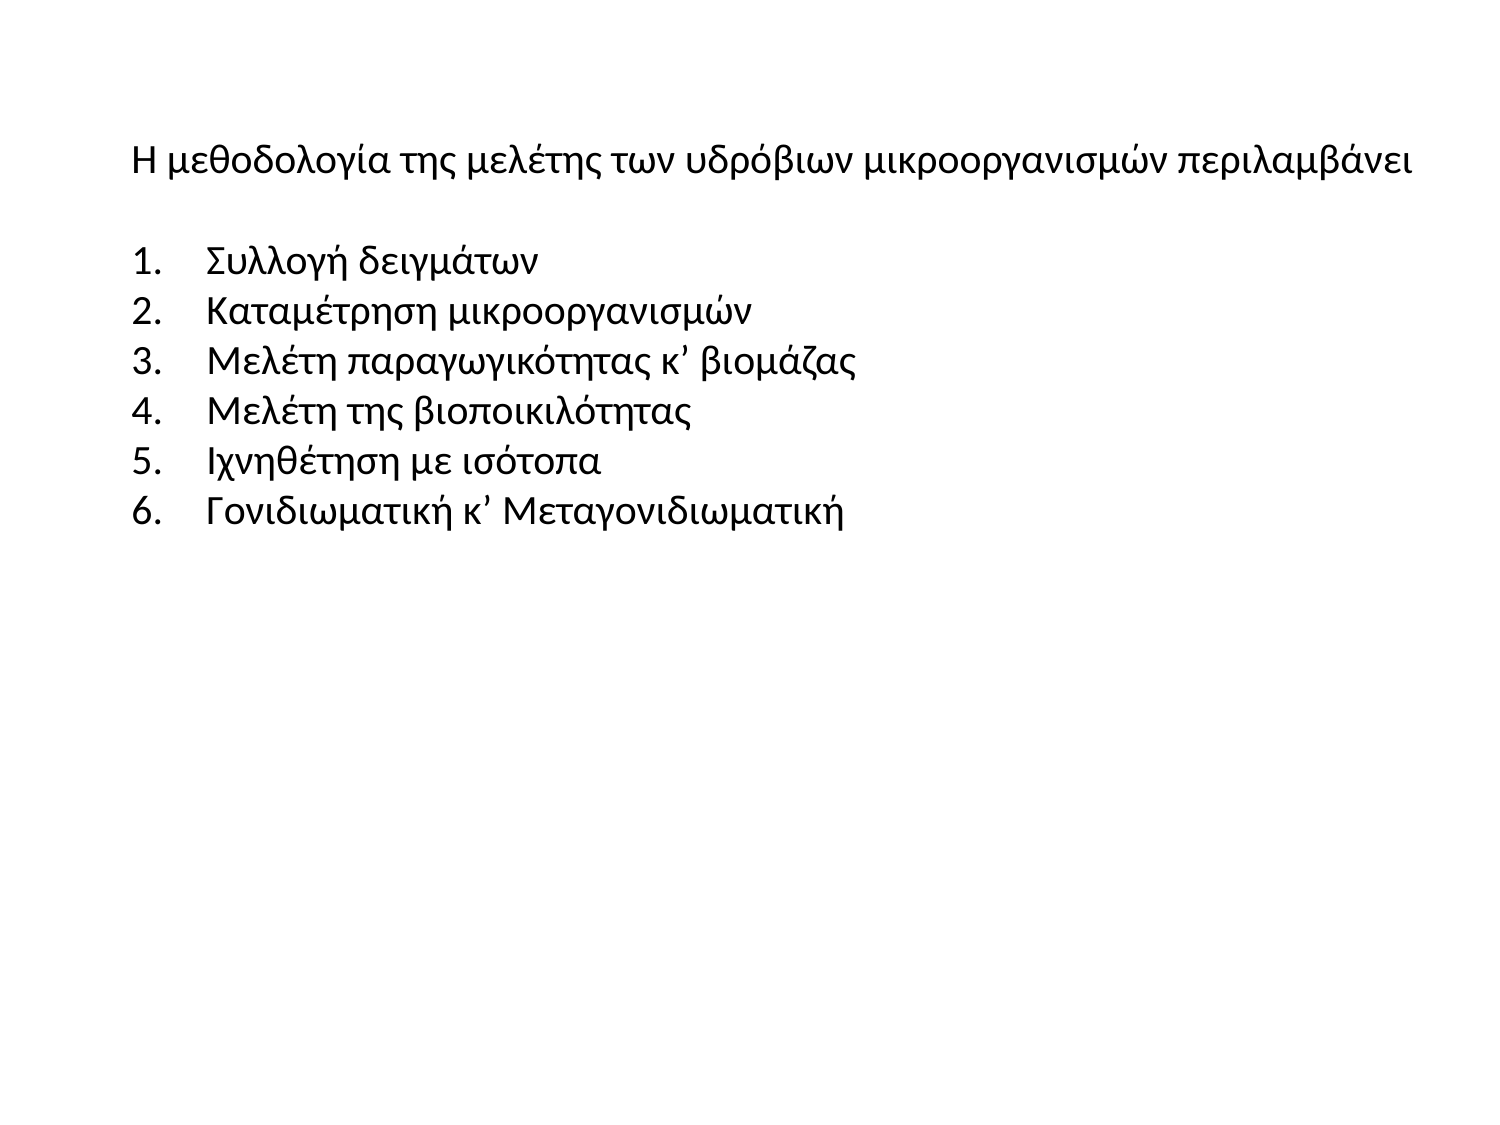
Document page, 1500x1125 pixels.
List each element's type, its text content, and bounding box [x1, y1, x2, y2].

text_box Η μεθοδολογία της μελέτης των υδρόβιων μικροοργανισμών περιλαμβάνει Συλλογή δειγμάτων Καταμέτρηση μικροοργανισμών Μελέτη παραγωγικότητας κ’ βιομάζας Μελέτη της βιοποικιλότητας Ιχνηθέτηση με ισότοπα Γονιδιωματική κ’ Μεταγονιδιωματική [116, 124, 1430, 540]
